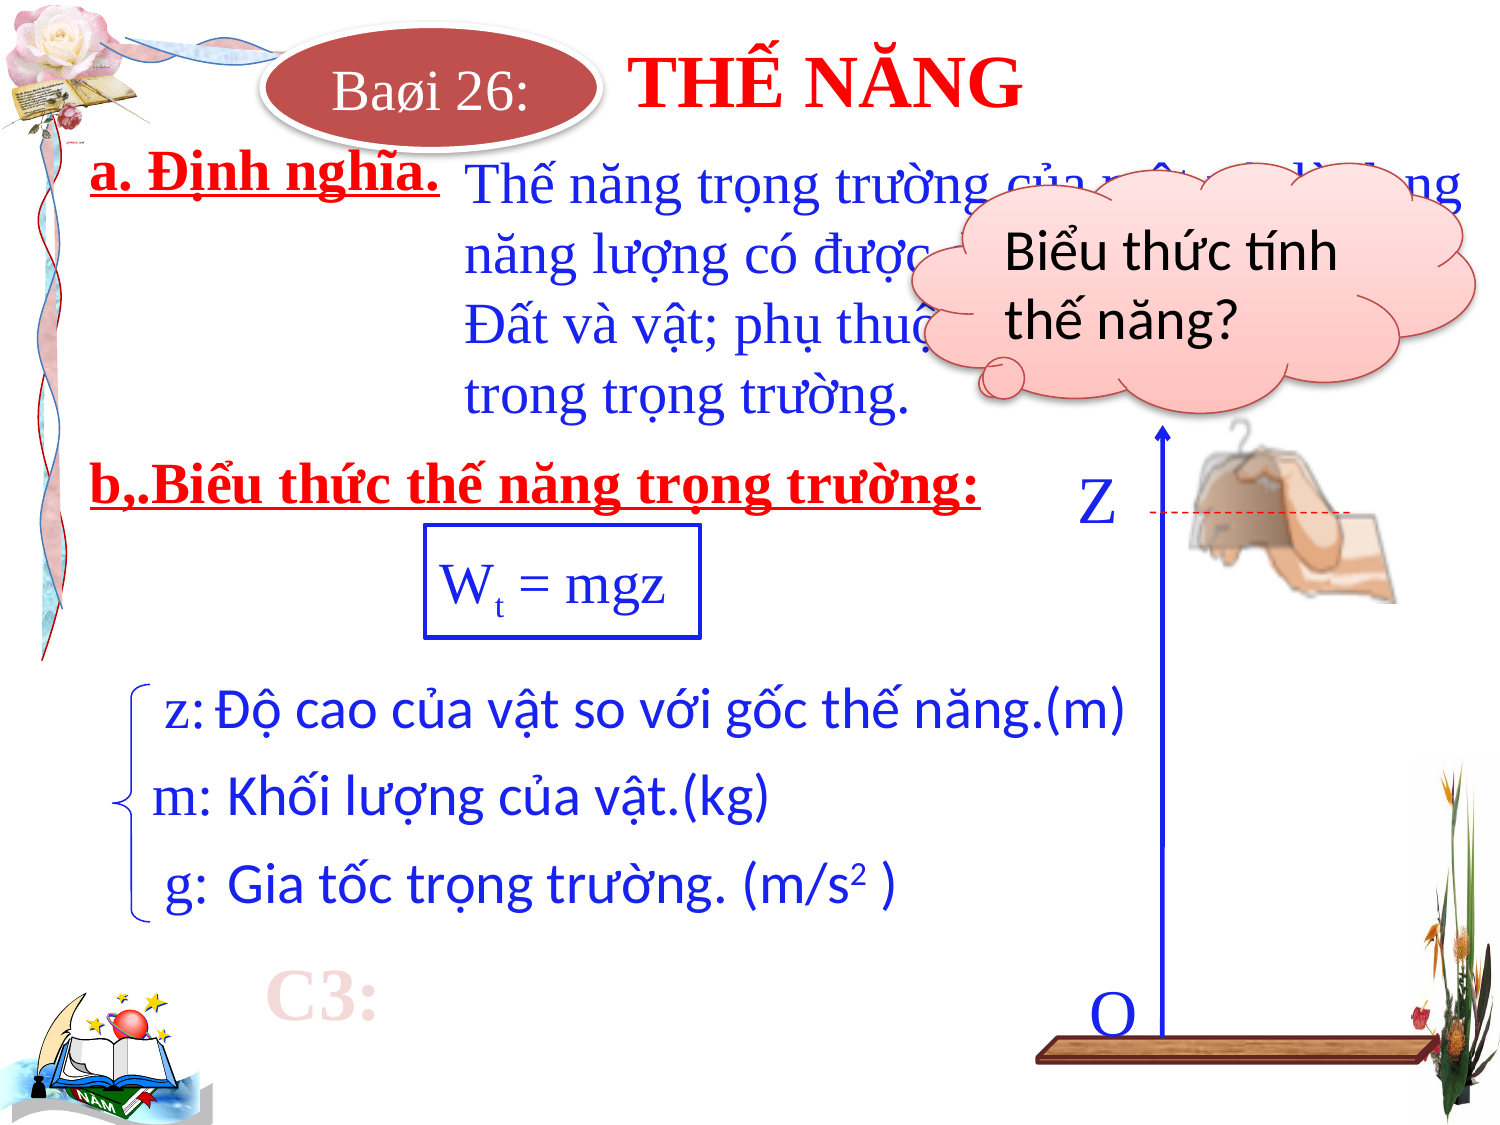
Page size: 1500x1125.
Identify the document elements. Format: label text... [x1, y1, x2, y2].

text_box Độ cao của vật so với gốc thế năng.(m) [200, 662, 1248, 748]
text_box [1035, 1035, 1406, 1065]
text_box [37, 177, 55, 296]
text_box Gia tốc trọng trường. (m/s2 ) [212, 837, 1138, 923]
text_box [154, 40, 279, 66]
text_box Khối lượng của vật.(kg) [212, 750, 1100, 835]
text_box THẾ NĂNG [612, 24, 1100, 130]
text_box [0, 992, 201, 1125]
text_box g: [150, 837, 212, 923]
text_box Wt = mgz [702, 537, 713, 632]
text_box b,.Biểu thức thế năng trọng trường: [74, 437, 1050, 523]
text_box Thế năng trọng trường của một vật là dạng năng lượng có được do tương tác giữa Trái Đất và vật; phụ thuộc vào vị trí của vật trong trọng trường. [449, 137, 1500, 433]
text_box Wt = mgz [427, 537, 698, 632]
text_box [154, 50, 175, 64]
text_box C3: [249, 937, 438, 1043]
text_box [197, 37, 283, 53]
picture [1411, 756, 1500, 1125]
text_box [37, 374, 49, 493]
text_box m: [137, 750, 212, 835]
text_box Biểu thức tính thế năng? [911, 162, 1477, 414]
text_box [41, 549, 60, 661]
text_box [54, 154, 63, 184]
text_box Baøi 26: [259, 21, 604, 137]
text_box z: [149, 662, 200, 748]
text_box [423, 523, 702, 640]
text_box [36, 154, 64, 610]
text_box O [1074, 962, 1150, 1058]
picture [1187, 412, 1401, 605]
text_box [61, 514, 68, 589]
text_box [56, 270, 62, 329]
picture [0, 0, 151, 145]
text_box Z [1062, 449, 1138, 545]
text_box a. Định nghĩa. [75, 125, 488, 210]
text_box [111, 683, 151, 923]
